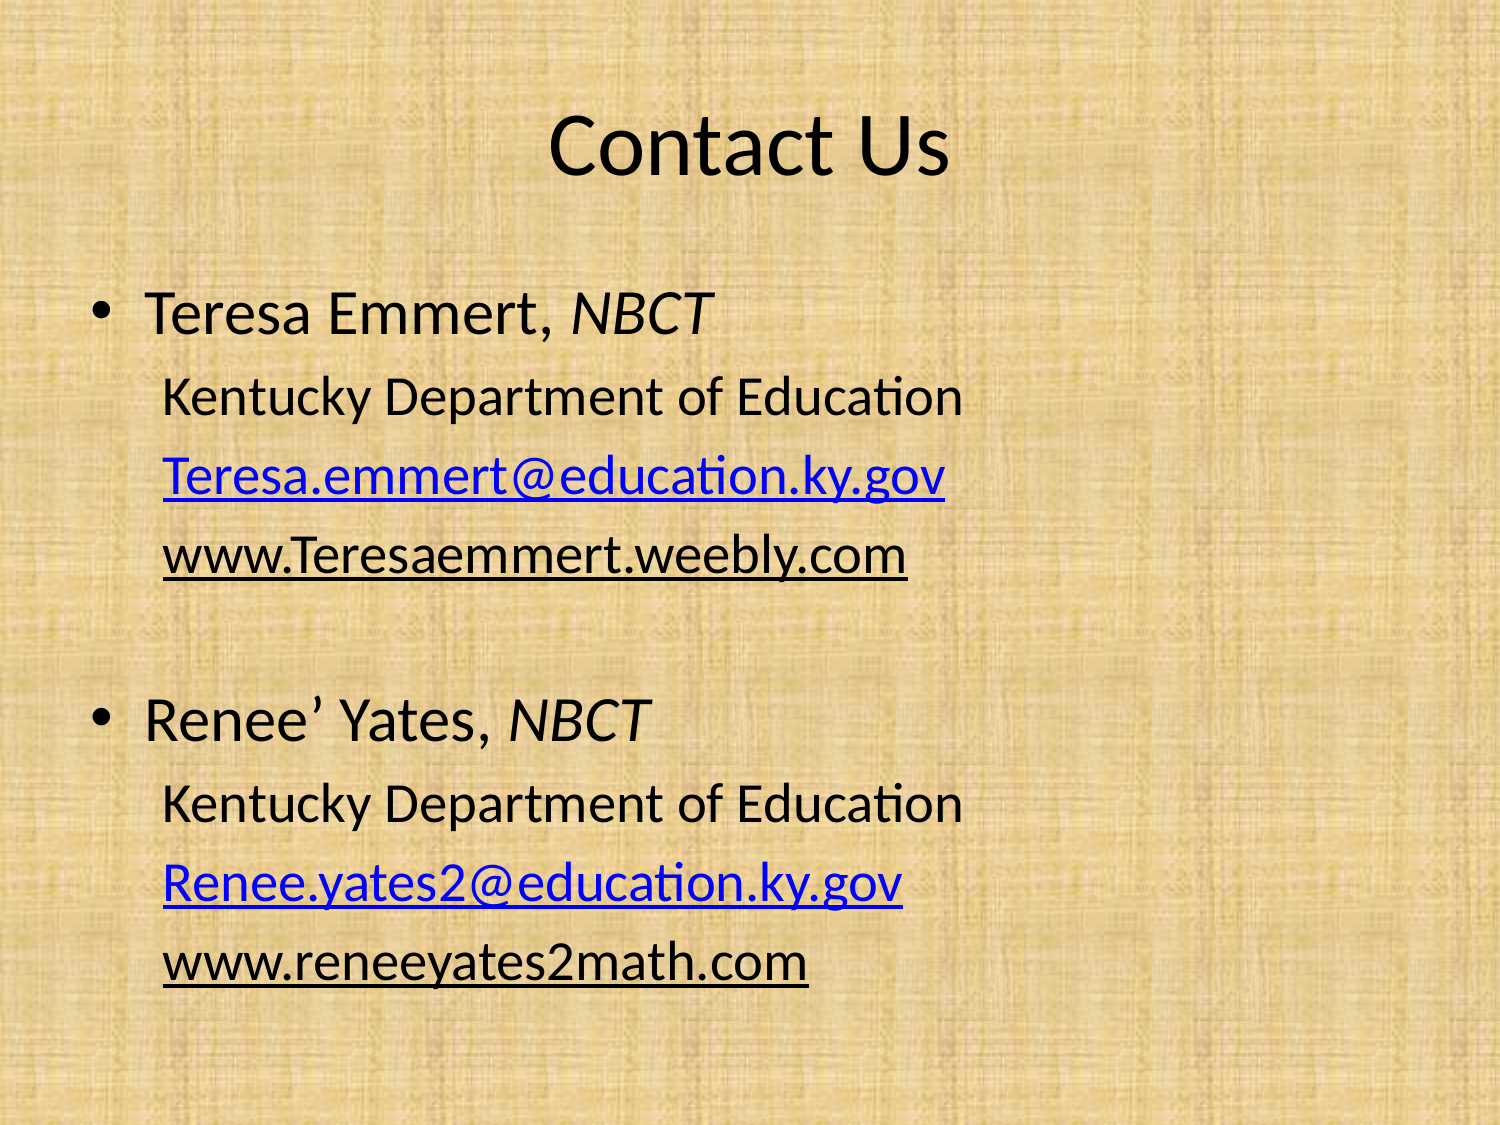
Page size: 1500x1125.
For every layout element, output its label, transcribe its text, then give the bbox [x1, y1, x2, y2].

picture [0, 0, 1500, 1125]
list Teresa Emmert, NBCT Kentucky Department of Education Teresa.emmert@education.ky.gov www.Teresaemmert.weebly.com Renee’ Yates, NBCT Kentucky Department of Education Renee.yates2@education.ky.gov www.reneeyates2math.com [75, 262, 1425, 1005]
title Contact Us [75, 45, 1425, 233]
